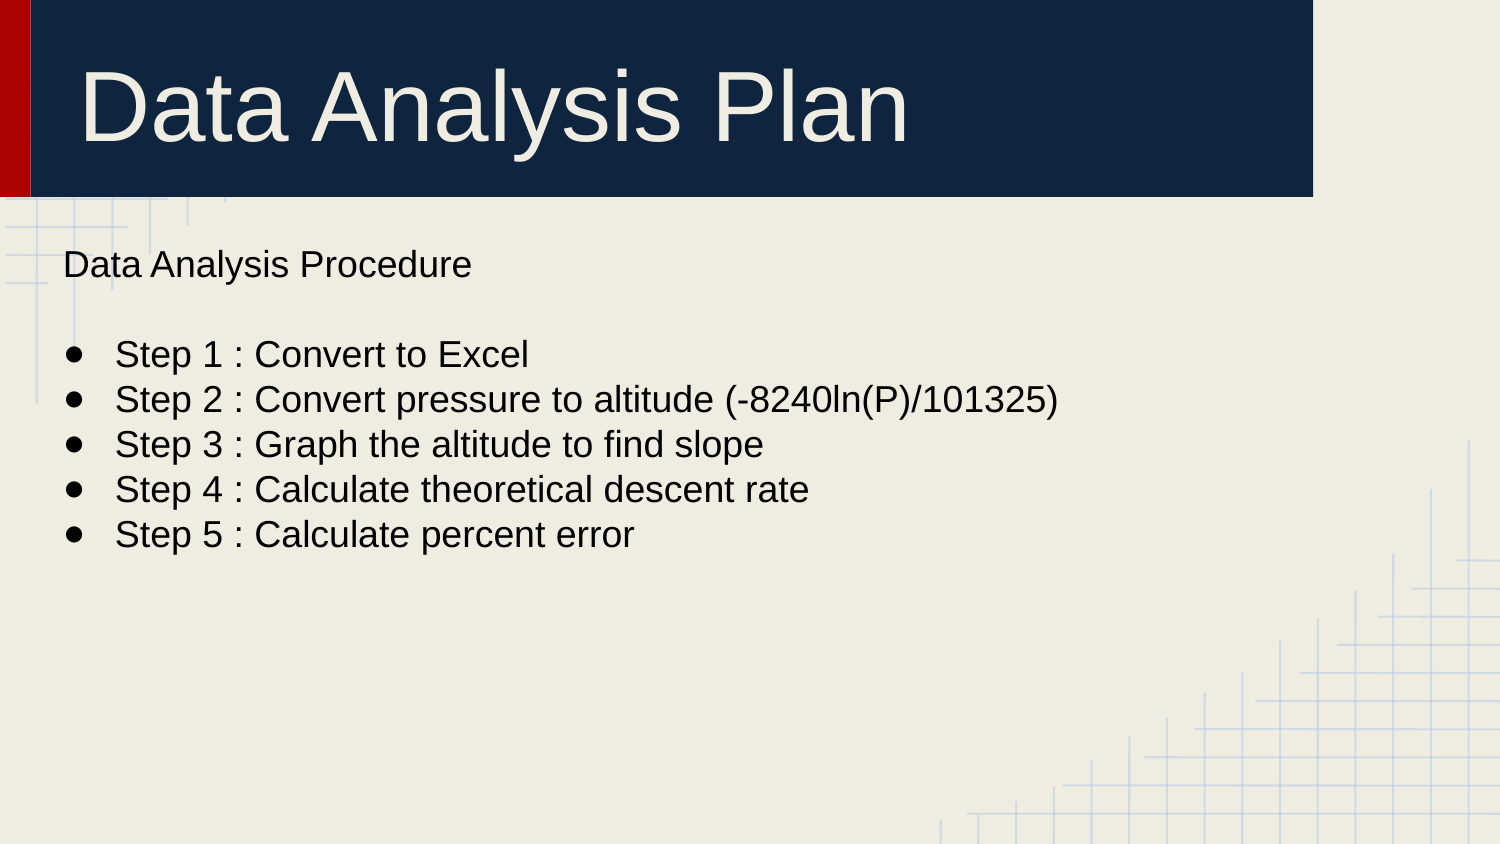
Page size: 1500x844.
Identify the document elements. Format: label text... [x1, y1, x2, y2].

title Data Analysis Plan [0, 10, 1096, 177]
text_box Data Analysis Procedure Step 1 : Convert to Excel Step 2 : Convert pressure to altitude (-8240ln(P)/101325) Step 3 : Graph the altitude to find slope Step 4 : Calculate theoretical descent rate Step 5 : Calculate percent error [24, 225, 1391, 697]
